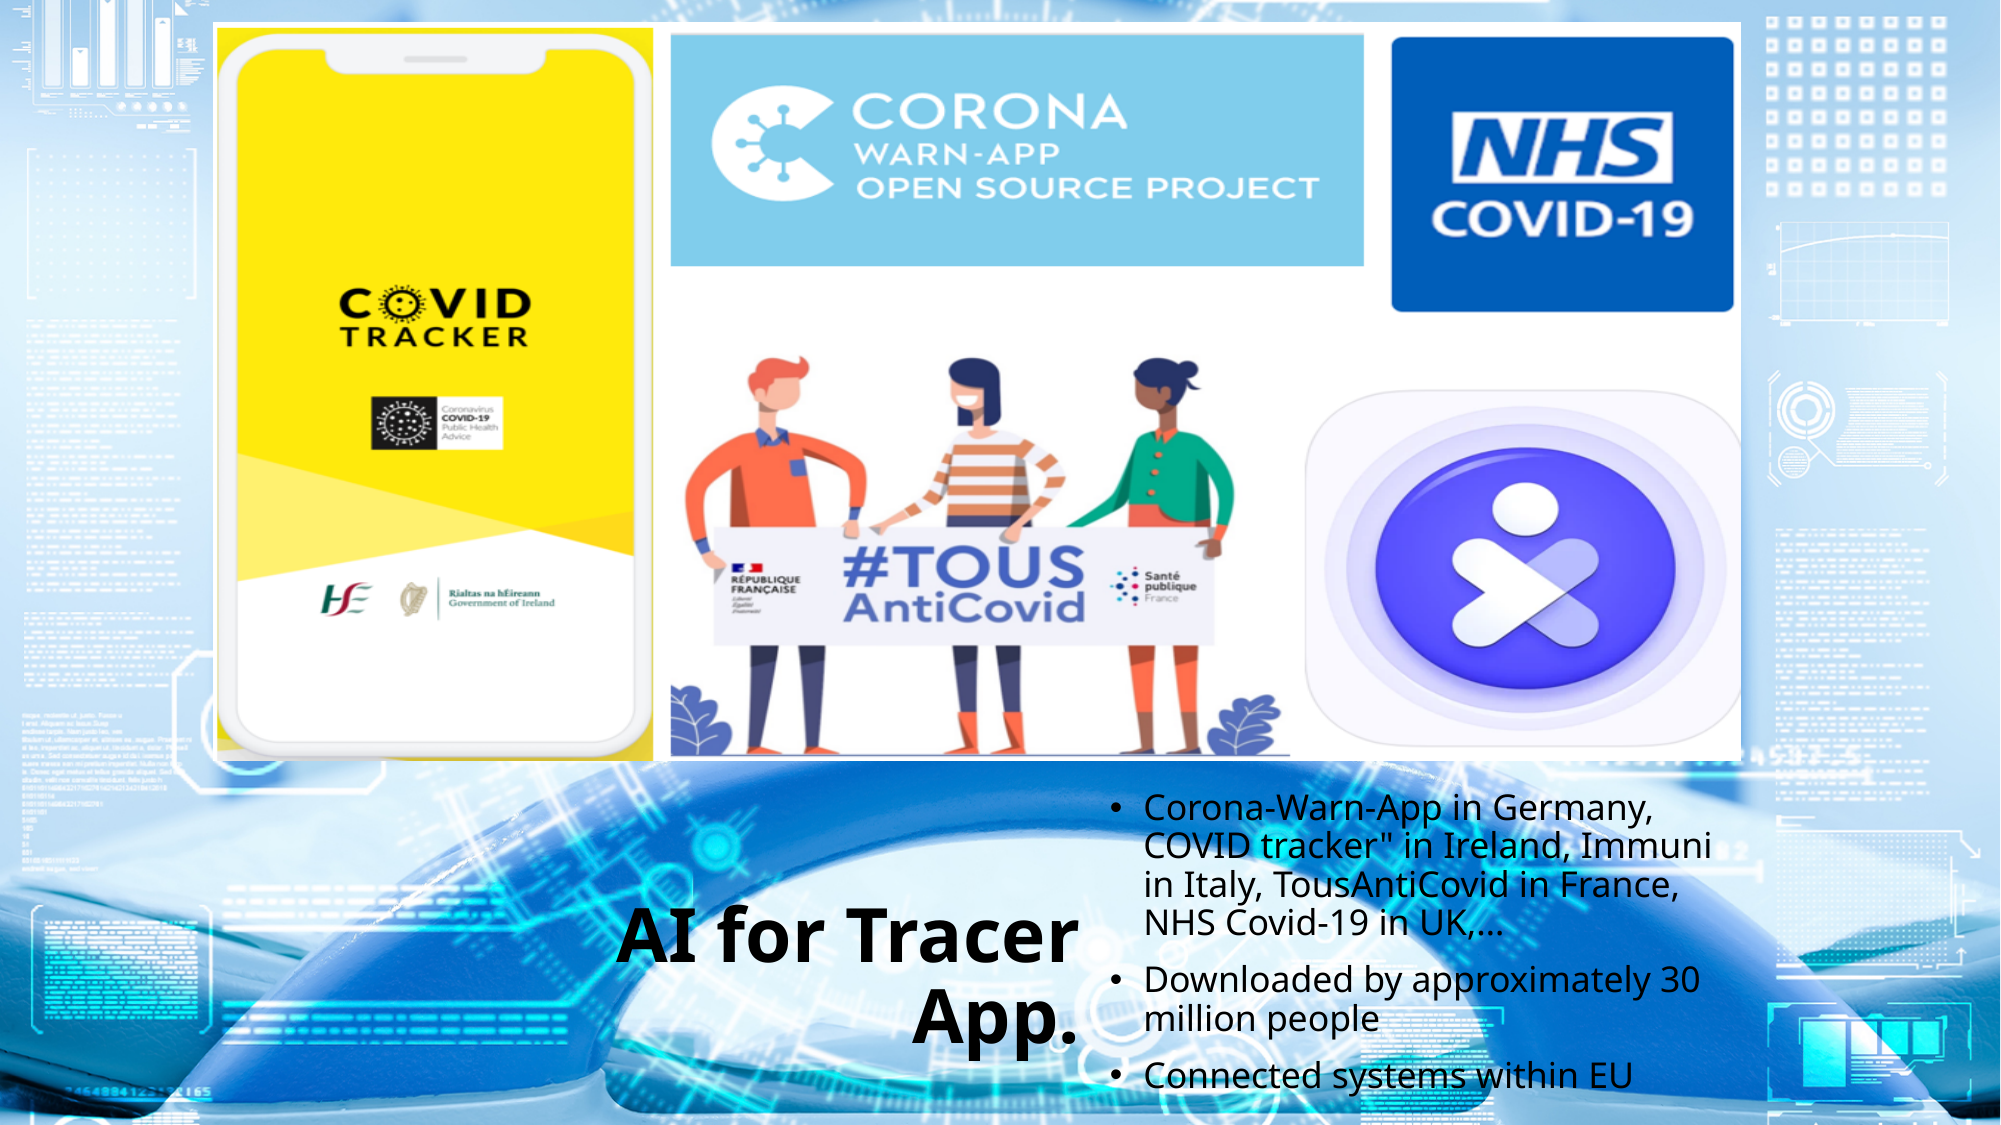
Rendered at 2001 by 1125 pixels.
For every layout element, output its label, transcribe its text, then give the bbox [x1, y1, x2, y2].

text_box Corona-Warn-App in Germany, COVID tracker" in Ireland, Immuni in Italy, TousAntiCovid in France, NHS Covid-19 in UK,… Downloaded by approximately 30 million people Connected systems within EU [1094, 780, 1732, 1105]
picture [455, 911, 467, 917]
picture [1362, 1105, 1387, 1110]
picture [155, 1016, 176, 1020]
picture [0, 0, 2001, 1125]
text_box AI for Tracer App. [468, 890, 1095, 1125]
picture [46, 1001, 64, 1009]
